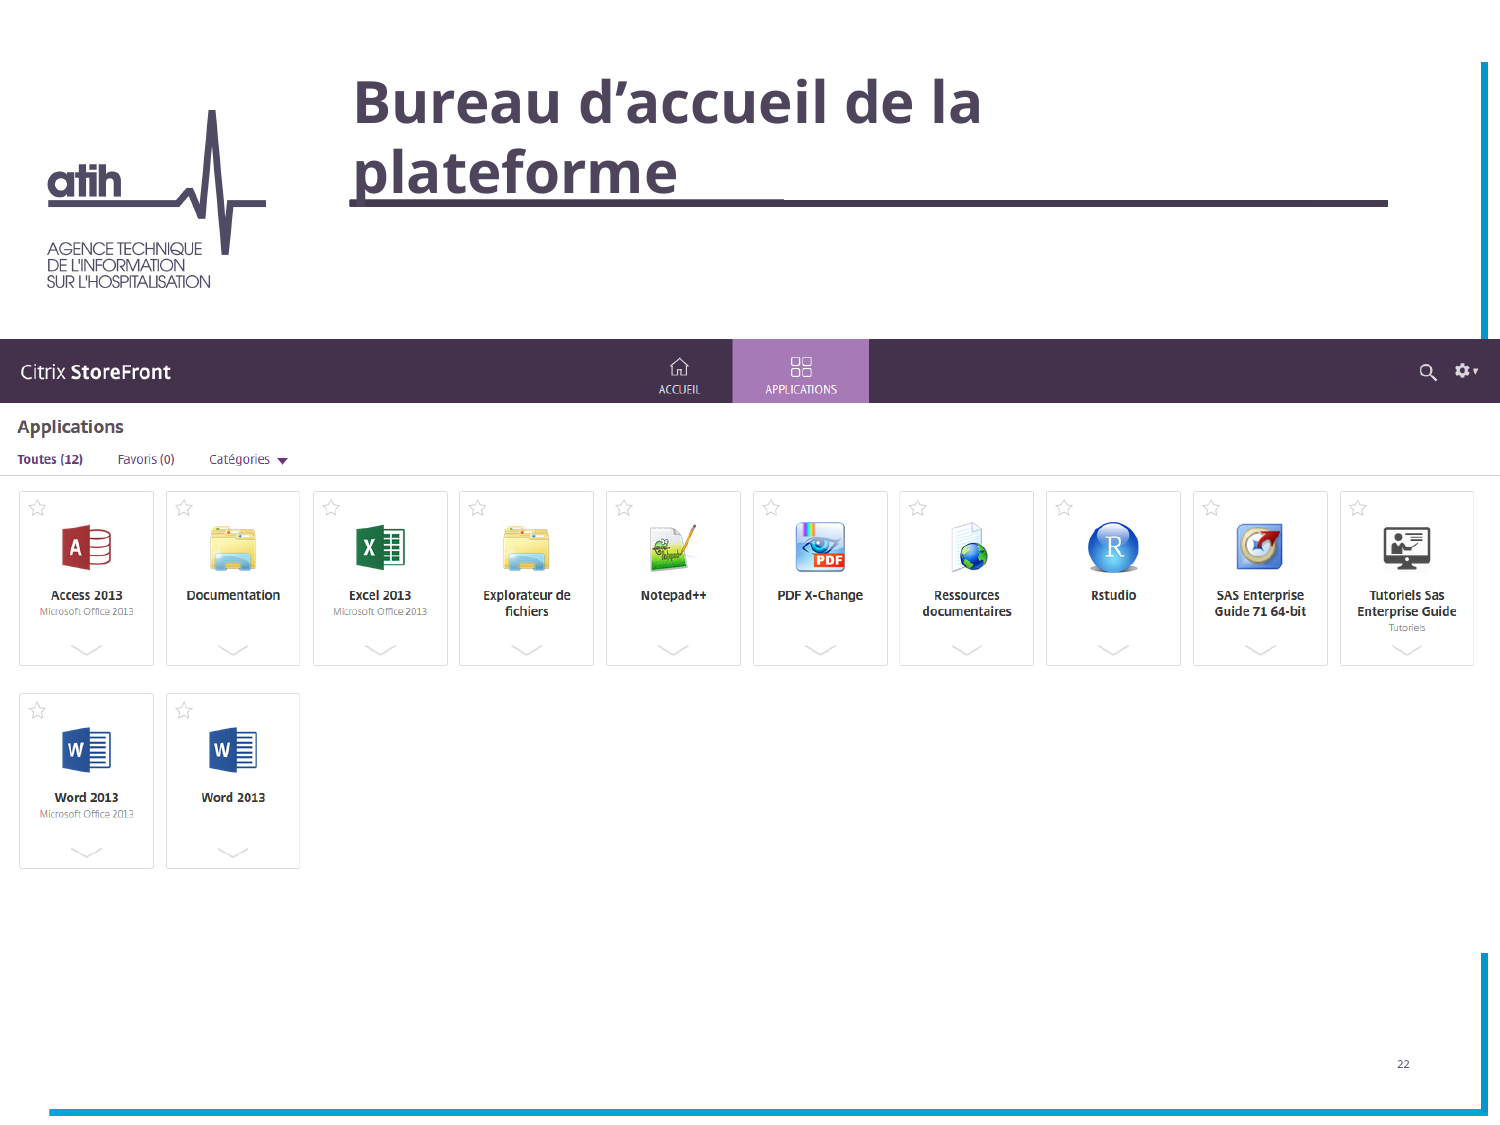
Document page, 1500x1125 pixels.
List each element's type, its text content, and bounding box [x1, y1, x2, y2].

title Bureau d’accueil de la plateforme [337, 50, 1338, 213]
picture [0, 339, 1500, 953]
slide_number 22 [1149, 1037, 1425, 1104]
picture [47, 110, 266, 288]
